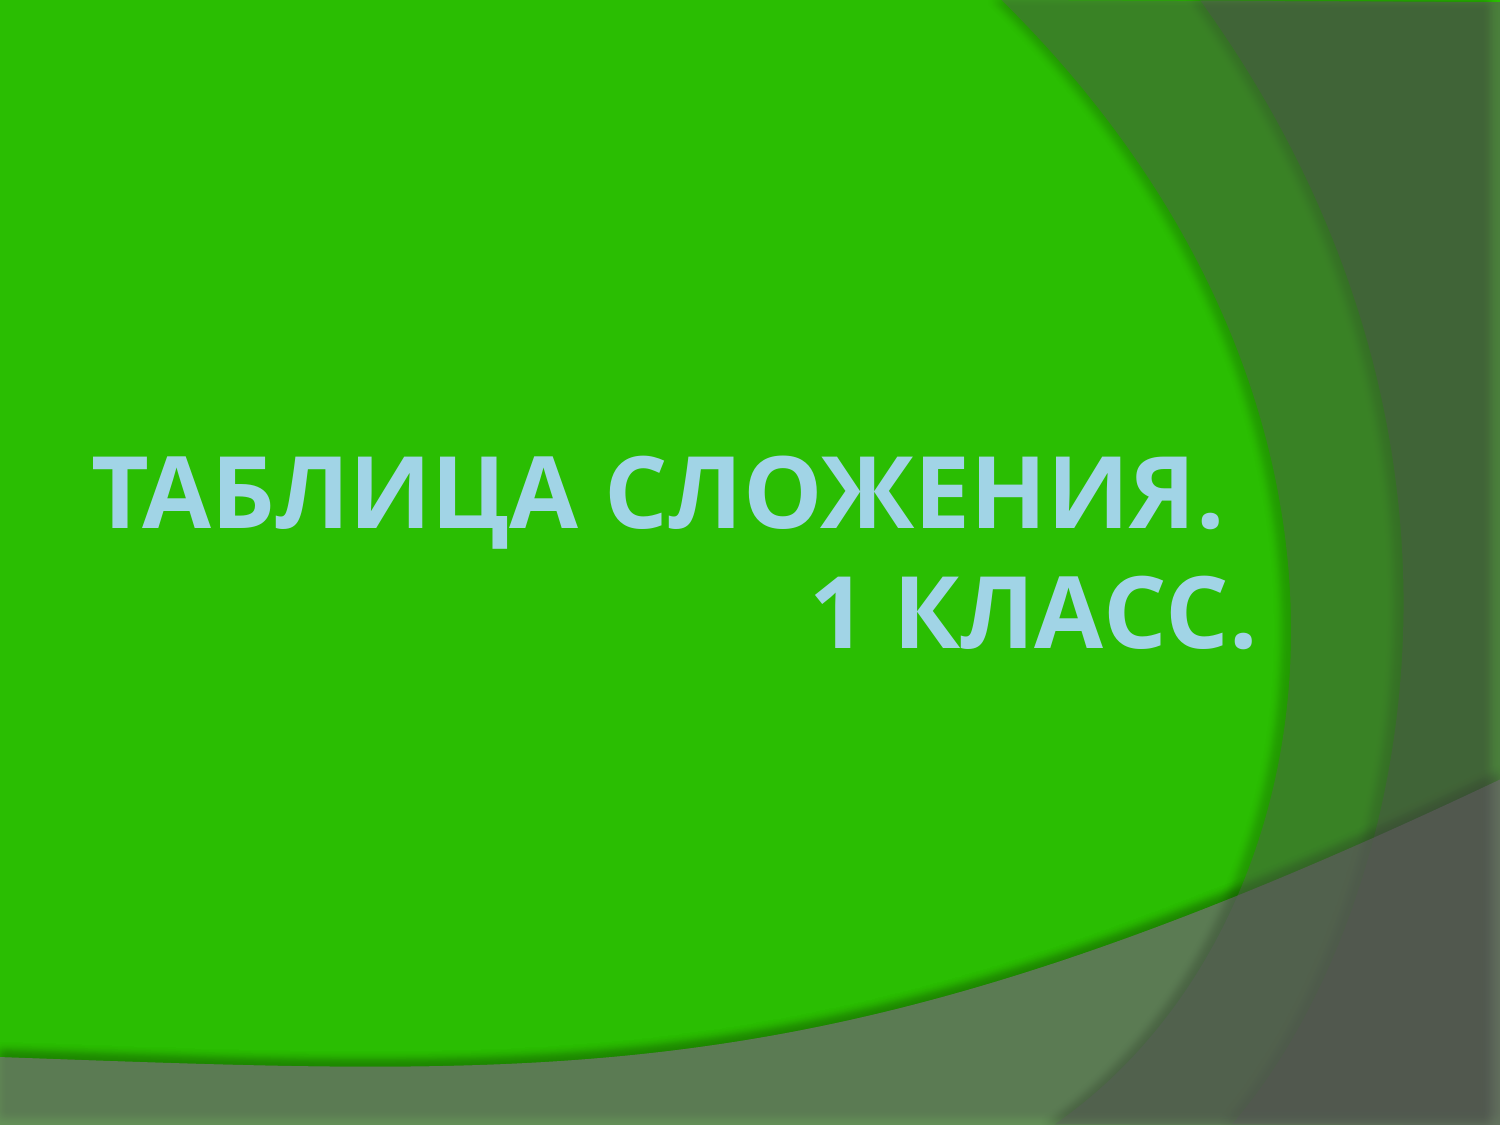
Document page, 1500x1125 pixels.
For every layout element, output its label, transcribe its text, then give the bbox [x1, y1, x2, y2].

title Таблица сложения. 1 класс. [2, 420, 1314, 988]
